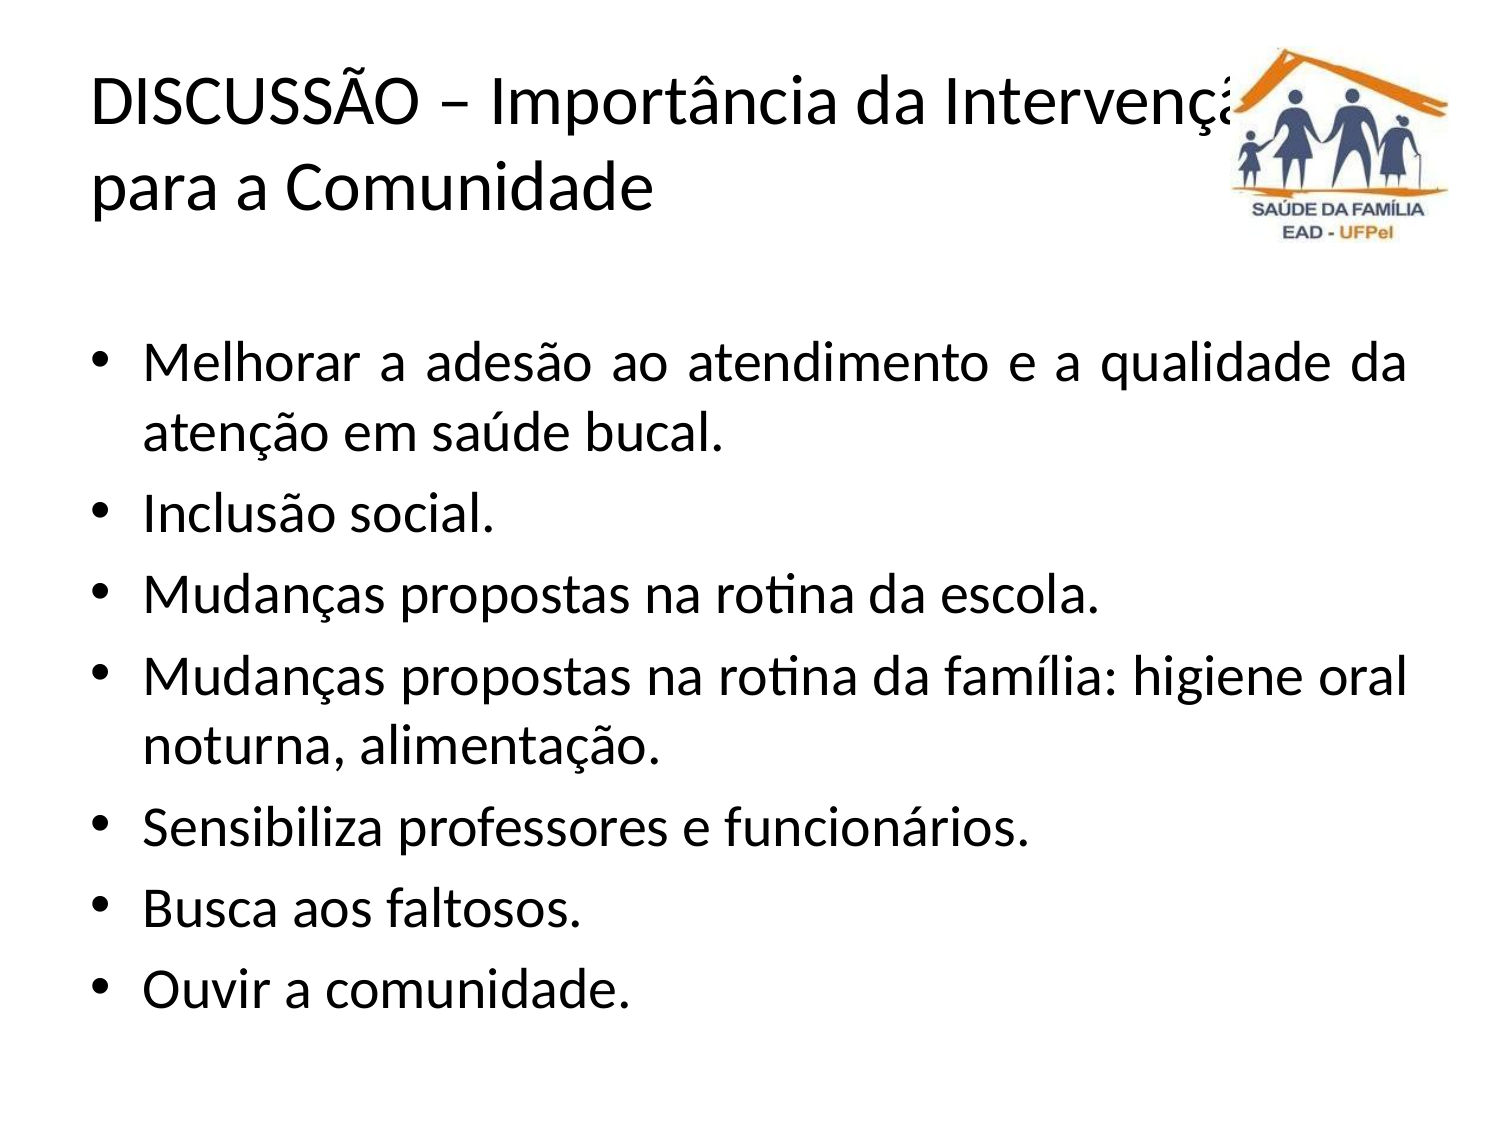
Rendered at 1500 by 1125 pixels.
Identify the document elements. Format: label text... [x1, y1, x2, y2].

list Melhorar a adesão ao atendimento e a qualidade da atenção em saúde bucal. Inclusão social. Mudanças propostas na rotina da escola. Mudanças propostas na rotina da família: higiene oral noturna, alimentação. Sensibiliza professores e funcionários. Busca aos faltosos. Ouvir a comunidade. [75, 316, 1425, 1032]
picture [1230, 46, 1449, 243]
title DISCUSSÃO – Importância da Intervenção para a Comunidade [75, 45, 1231, 233]
